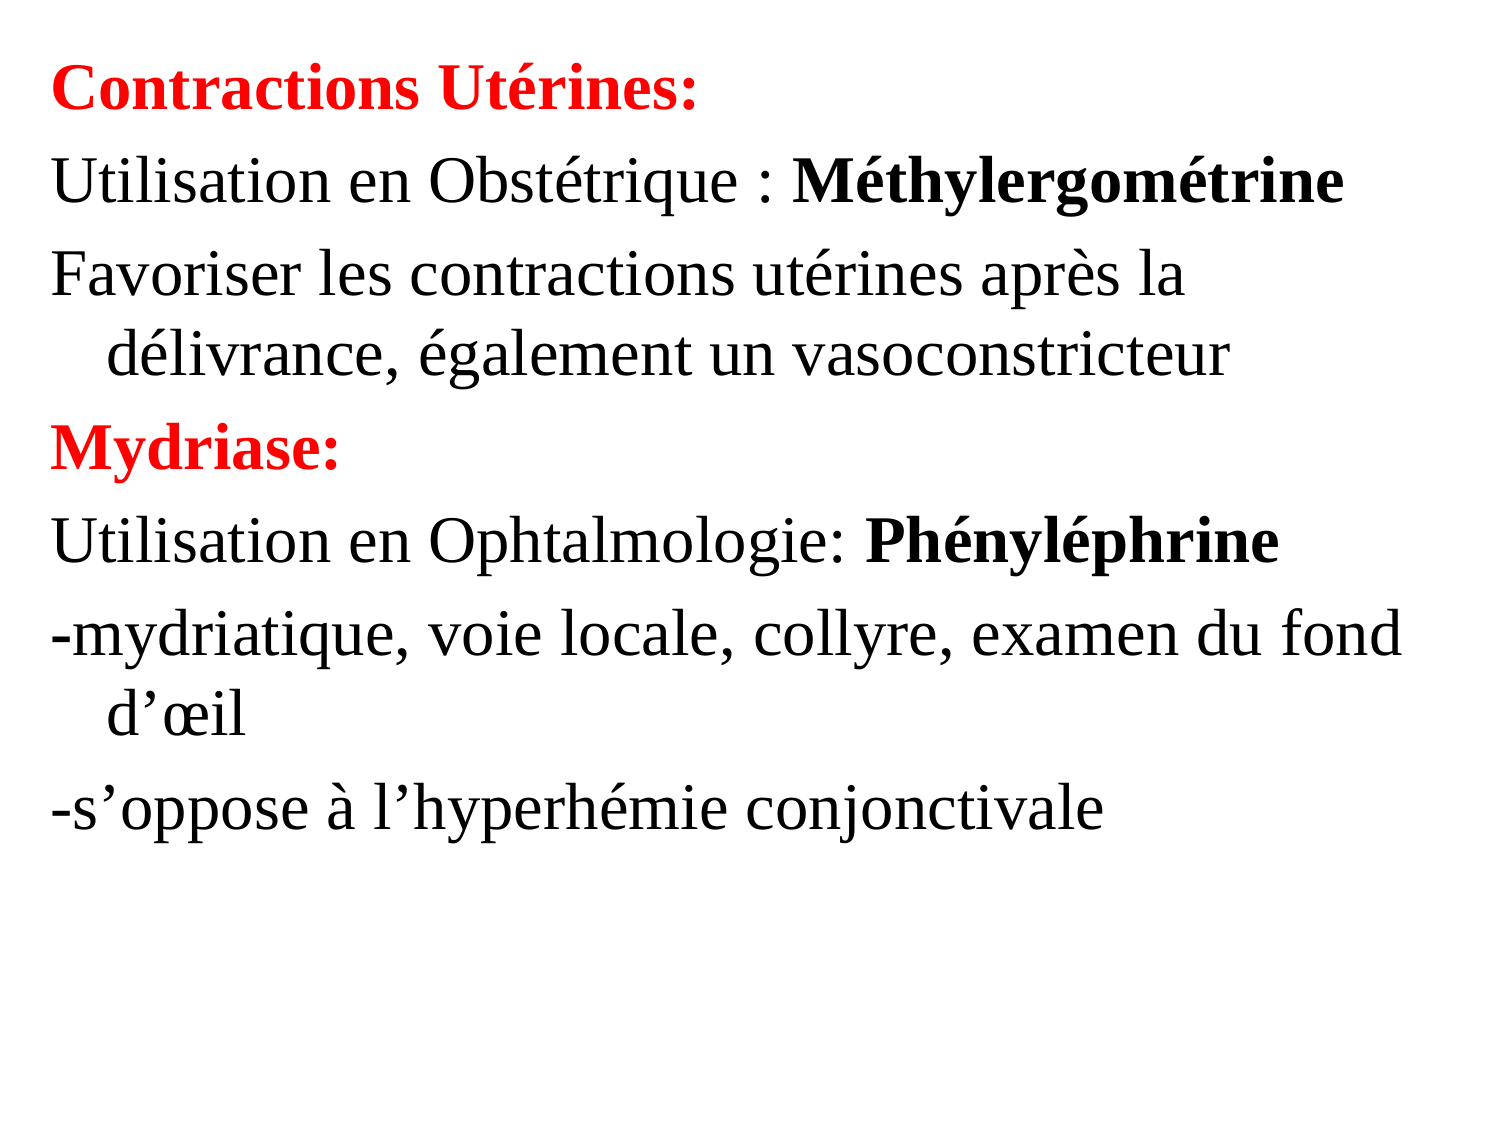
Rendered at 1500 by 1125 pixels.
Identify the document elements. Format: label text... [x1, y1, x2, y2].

list Contractions Utérines: Utilisation en Obstétrique : Méthylergométrine Favoriser les contractions utérines après la délivrance, également un vasoconstricteur Mydriase: Utilisation en Ophtalmologie: Phényléphrine -mydriatique, voie locale, collyre, examen du fond d’œil -s’oppose à l’hyperhémie conjonctivale [35, 35, 1465, 1090]
